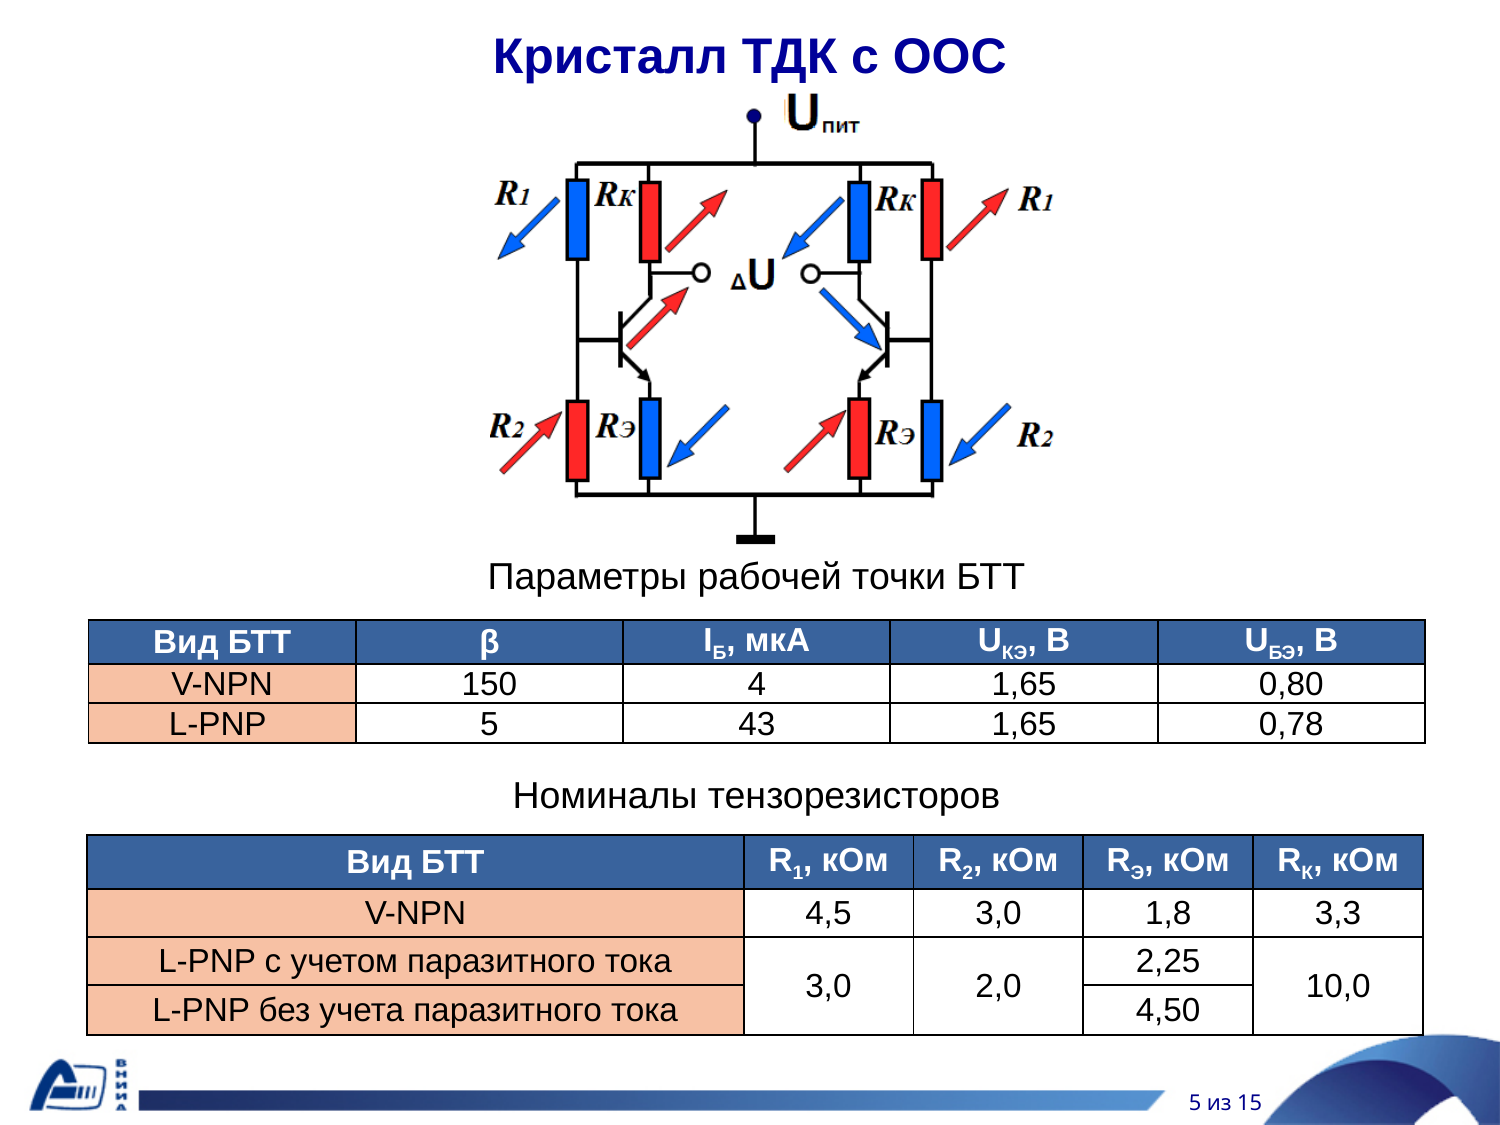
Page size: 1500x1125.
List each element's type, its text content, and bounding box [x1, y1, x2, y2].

table_header UКЭ, В [891, 621, 1157, 663]
table_header Вид БТТ [88, 836, 743, 888]
table_header R1, кОм [745, 836, 913, 888]
table_header Вид БТТ [89, 621, 355, 663]
table_header β [357, 621, 622, 663]
table_cell 3,0 [914, 890, 1082, 936]
table_cell 4,50 [1084, 986, 1252, 1034]
picture [0, 75, 1500, 1125]
table_cell L-PNP [89, 704, 355, 742]
table_cell 5 [357, 704, 622, 742]
table_header R2, кОм [914, 836, 1082, 888]
text_box [0, 0, 1500, 75]
table_cell 1,65 [891, 665, 1157, 702]
table_header IБ, мкА [624, 621, 889, 663]
table_cell 1,65 [891, 704, 1157, 742]
table_cell 3,0 [745, 938, 913, 1034]
table_cell 2,25 [1084, 938, 1252, 984]
table_cell 4 [624, 665, 889, 702]
table_cell 0,80 [1159, 665, 1424, 702]
table_cell 43 [624, 704, 889, 742]
table_header RК, кОм [1254, 836, 1422, 888]
text_box Параметры рабочей точки БТТ [84, 543, 1429, 605]
table_cell 1,8 [1084, 890, 1252, 936]
text_box 5 из 15 [927, 1046, 1278, 1125]
table_cell 150 [357, 665, 622, 702]
table_cell 3,3 [1254, 890, 1422, 936]
table_header UБЭ, В [1159, 621, 1424, 663]
table_cell V-NPN [88, 890, 743, 936]
table_cell 4,5 [745, 890, 913, 936]
text_box Номиналы тензорезисторов [84, 763, 1429, 825]
table_cell V-NPN [89, 665, 355, 702]
table_cell L-PNP без учета паразитного тока [88, 986, 743, 1034]
table_cell L-PNP с учетом паразитного тока [88, 938, 743, 984]
table_cell 2,0 [914, 938, 1082, 1034]
table_cell 10,0 [1254, 938, 1422, 1034]
table_header RЭ, кОм [1084, 836, 1252, 888]
title Кристалл ТДК с ООС [70, 19, 1429, 89]
table_cell 0,78 [1159, 704, 1424, 742]
